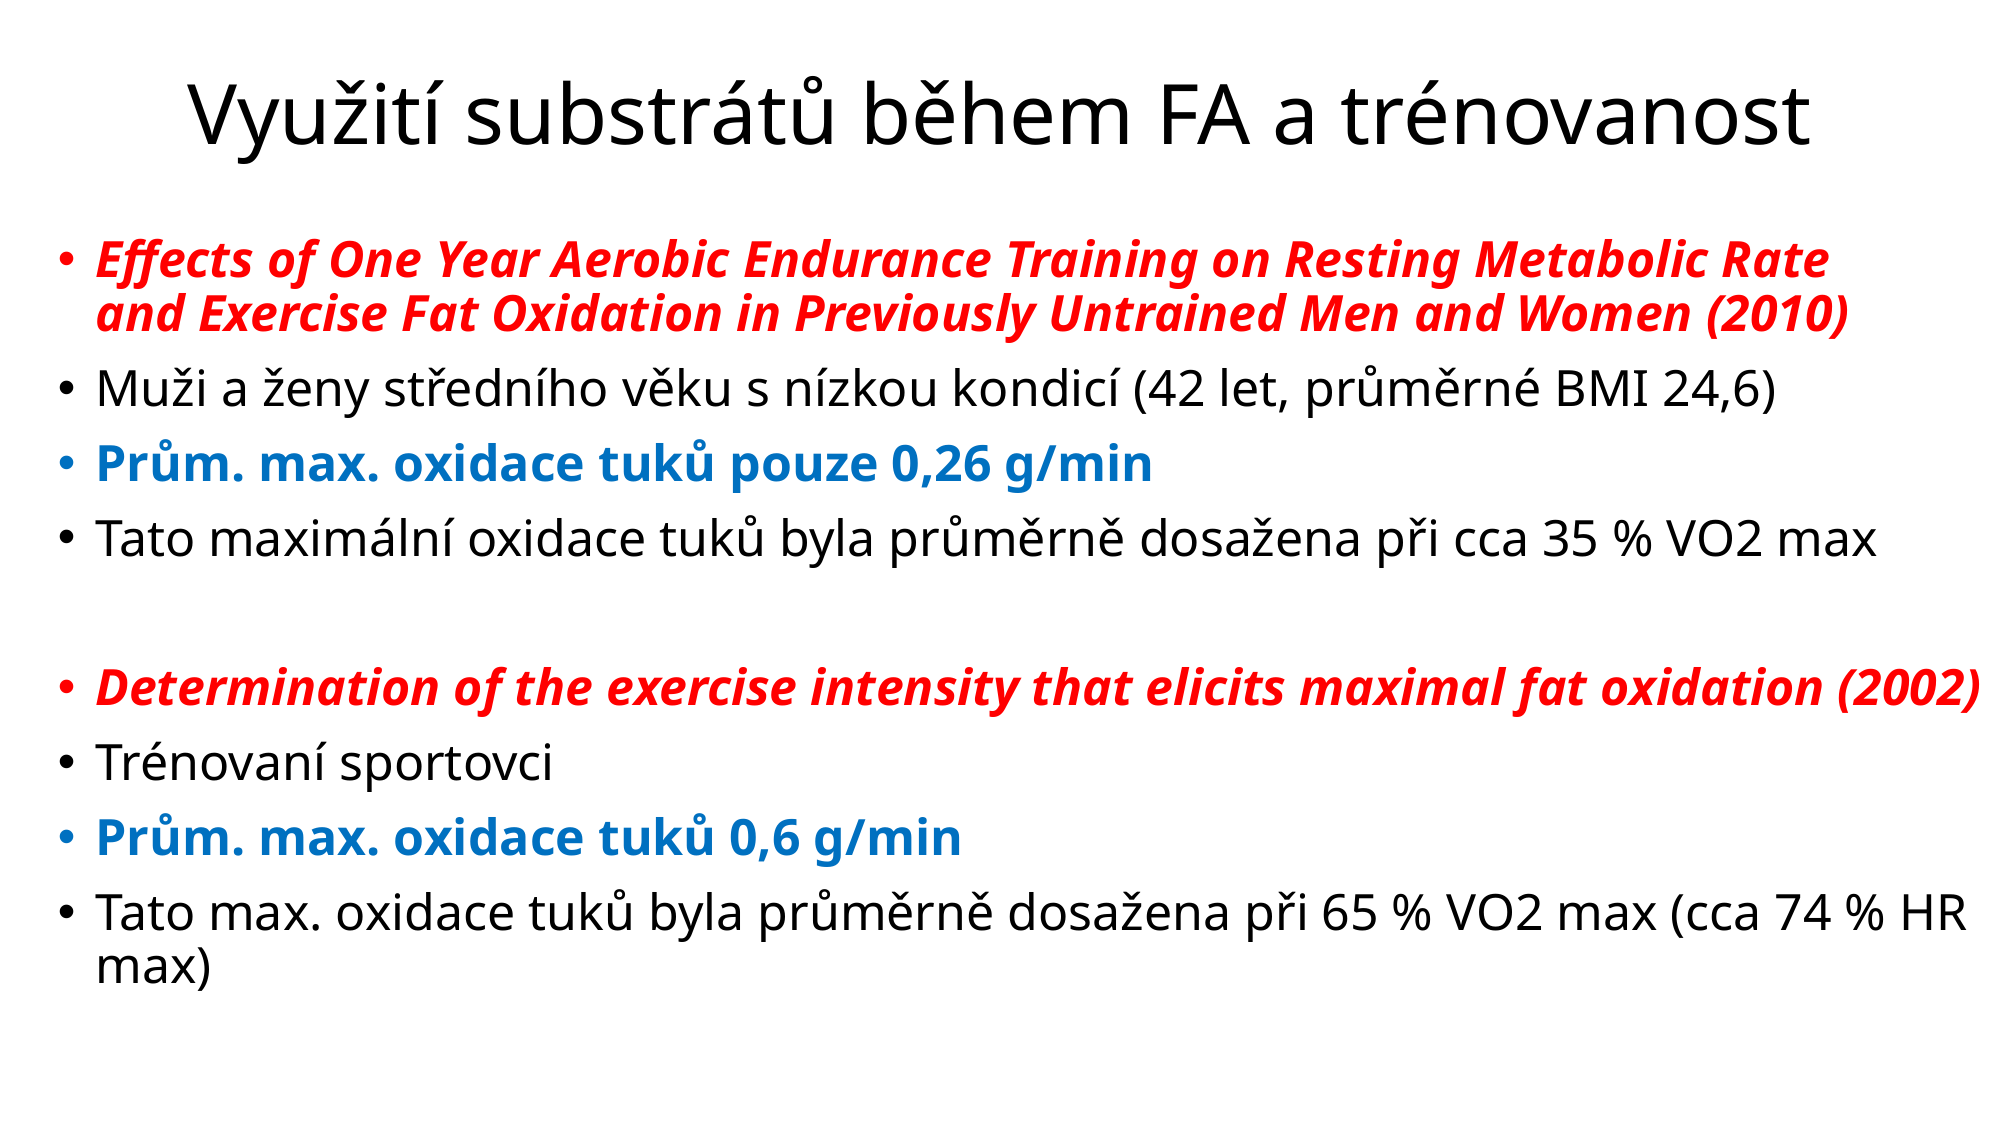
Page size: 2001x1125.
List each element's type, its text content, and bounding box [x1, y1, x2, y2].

list Effects of One Year Aerobic Endurance Training on Resting Metabolic Rate and Exercise Fat Oxidation in Previously Untrained Men and Women (2010) Muži a ženy středního věku s nízkou kondicí (42 let, průměrné BMI 24,6) Prům. max. oxidace tuků pouze 0,26 g/min Tato maximální oxidace tuků byla průměrně dosažena při cca 35 % VO2 max Determination of the exercise intensity that elicits maximal fat oxidation (2002) Trénovaní sportovci Prům. max. oxidace tuků 0,6 g/min Tato max. oxidace tuků byla průměrně dosažena při 65 % VO2 max (cca 74 % HR max) [42, 226, 2000, 941]
text_box [42, 260, 1000, 337]
title Využití substrátů během FA a trénovanost [0, 9, 2000, 227]
